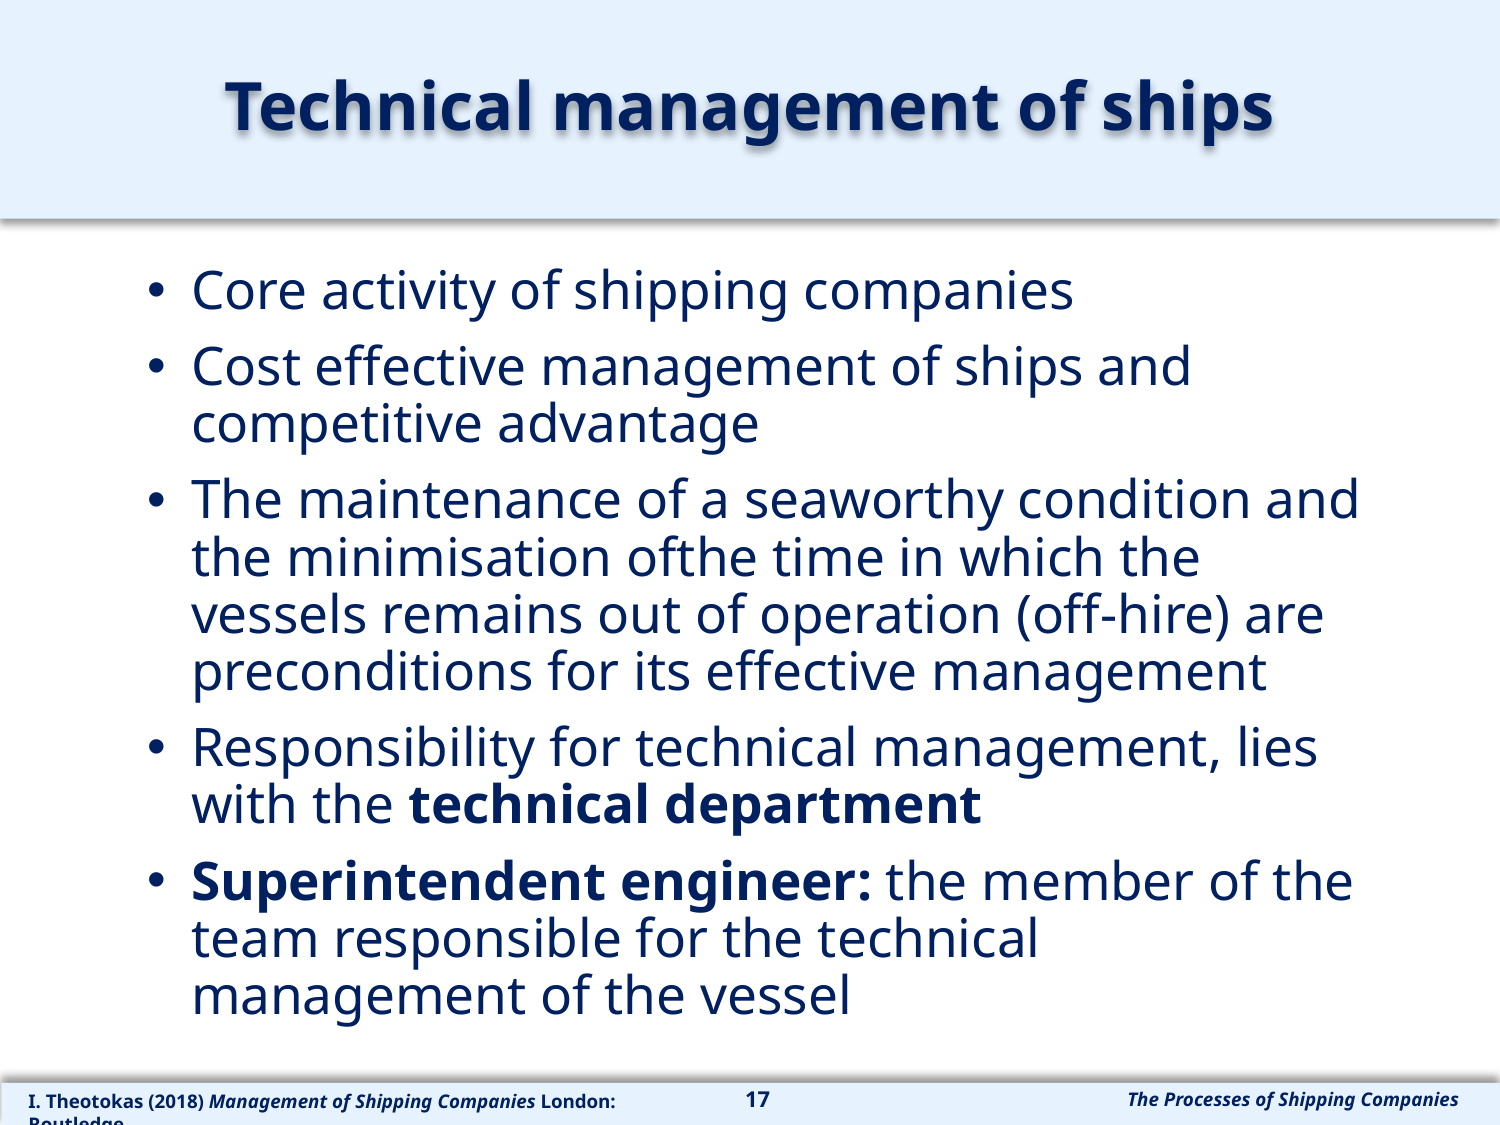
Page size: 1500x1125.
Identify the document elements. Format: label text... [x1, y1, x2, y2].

footer The Processes of Shipping Companies [967, 1083, 1474, 1117]
slide_number 17 [714, 1081, 786, 1119]
title Technical management of ships [0, 0, 1500, 218]
list Core activity of shipping companies Cost effective management of ships and competitive advantage The maintenance of a seaworthy condition and the minimisation ofthe time in which the vessels remains out of operation (off-hire) are preconditions for its effective management Responsibility for technical management, lies with the technical department Superintendent engineer: the member of the team responsible for the technical management of the vessel [103, 256, 1397, 1035]
